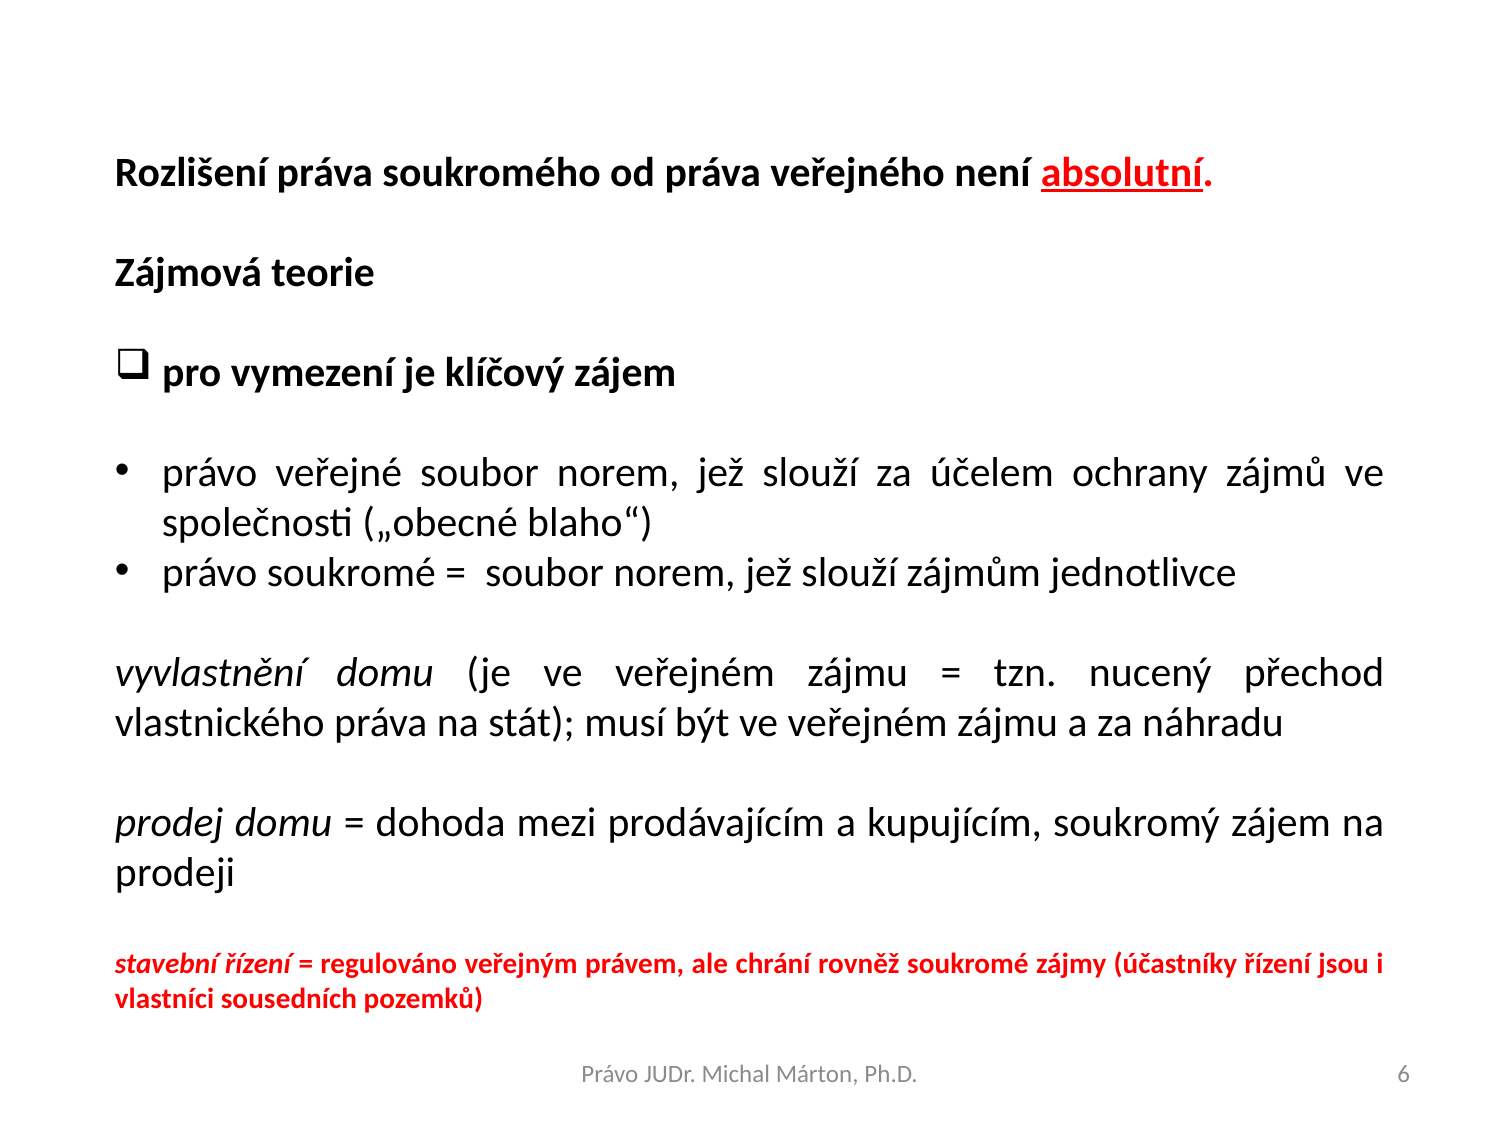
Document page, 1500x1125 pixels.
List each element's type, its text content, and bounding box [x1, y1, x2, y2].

text_box Rozlišení práva soukromého od práva veřejného není absolutní. Zájmová teorie pro vymezení je klíčový zájem právo veřejné soubor norem, jež slouží za účelem ochrany zájmů ve společnosti („obecné blaho“) právo soukromé = soubor norem, jež slouží zájmům jednotlivce vyvlastnění domu (je ve veřejném zájmu = tzn. nucený přechod vlastnického práva na stát); musí být ve veřejném zájmu a za náhradu prodej domu = dohoda mezi prodávajícím a kupujícím, soukromý zájem na prodeji stavební řízení = regulováno veřejným právem, ale chrání rovněž soukromé zájmy (účastníky řízení jsou i vlastníci sousedních pozemků) [100, 137, 1400, 1125]
slide_number 6 [1400, 1042, 1425, 1103]
